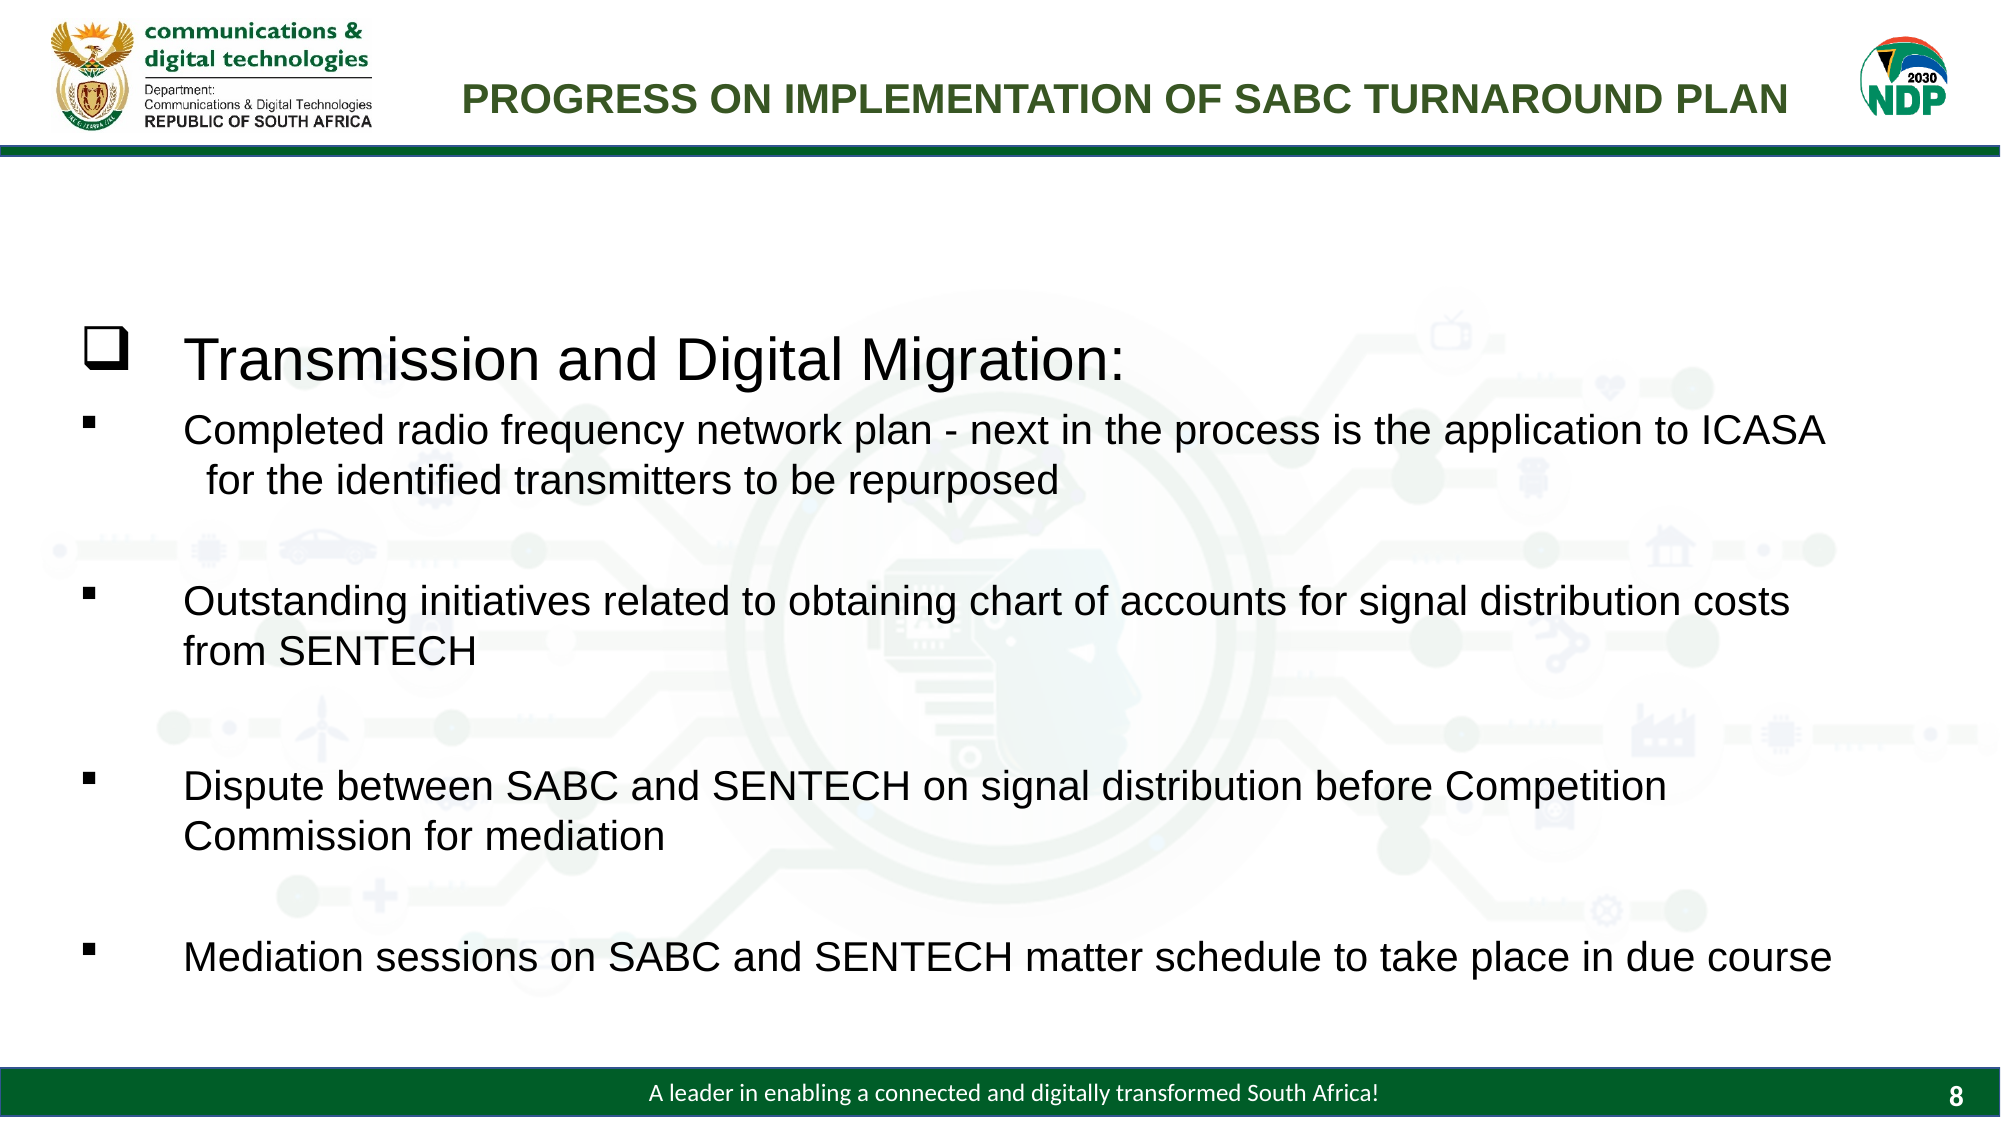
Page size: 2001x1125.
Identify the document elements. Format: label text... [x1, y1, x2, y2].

picture [1858, 31, 1949, 121]
list Transmission and Digital Migration: Completed radio frequency network plan - next in the process is the application to ICASA for the identified transmitters to be repurposed Outstanding initiatives related to obtaining chart of accounts for signal distribution costs from SENTECH Dispute between SABC and SENTECH on signal distribution before Competition Commission for mediation Mediation sessions on SABC and SENTECH matter schedule to take place in due course [64, 261, 1874, 996]
picture [51, 18, 372, 133]
title PROGRESS ON IMPLEMENTATION OF SABC TURNAROUND PLAN [446, 58, 1936, 130]
